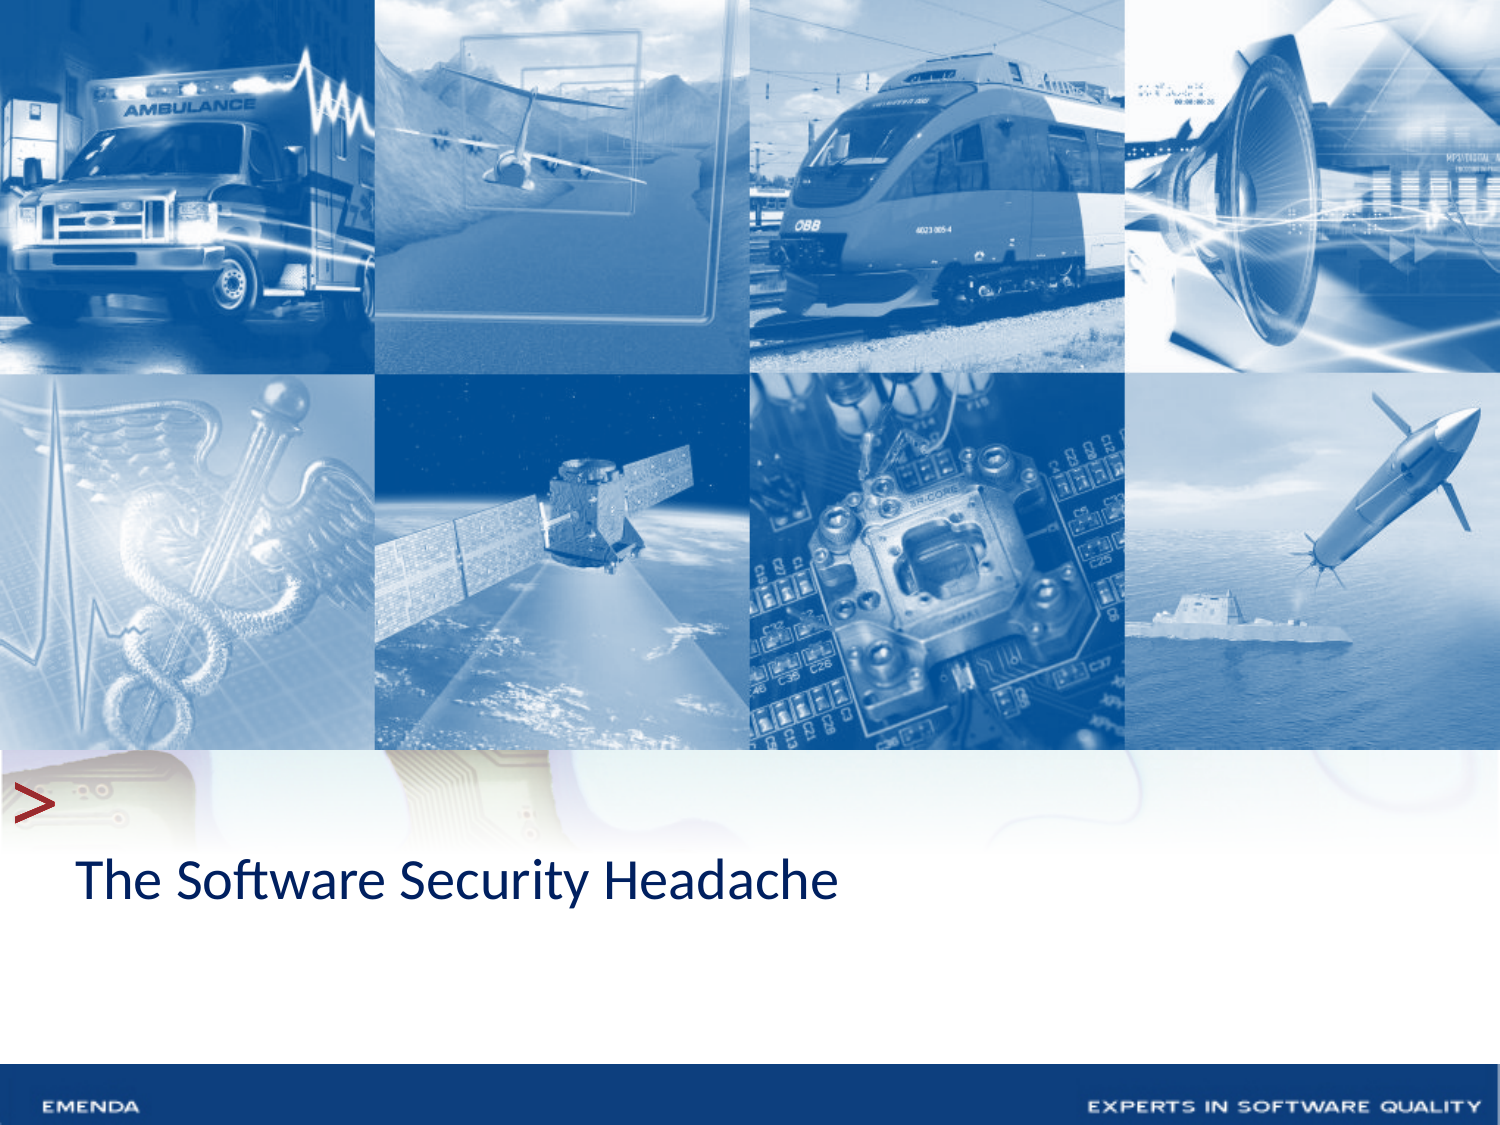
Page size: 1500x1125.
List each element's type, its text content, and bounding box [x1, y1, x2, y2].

slide_number 67 [0, 795, 38, 800]
list [30, 789, 1500, 794]
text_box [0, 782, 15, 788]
title The Software Security Headache [0, 833, 1500, 1059]
slide_number 67 [42, 795, 1500, 800]
text_box Code Metrics [0, 764, 1500, 769]
picture [0, 750, 1500, 757]
picture [0, 1063, 1500, 1125]
text_box Fuzzing [16, 782, 1500, 788]
list [0, 789, 25, 794]
text_box [0, 776, 1500, 782]
table_header Class A [0, 770, 1500, 775]
